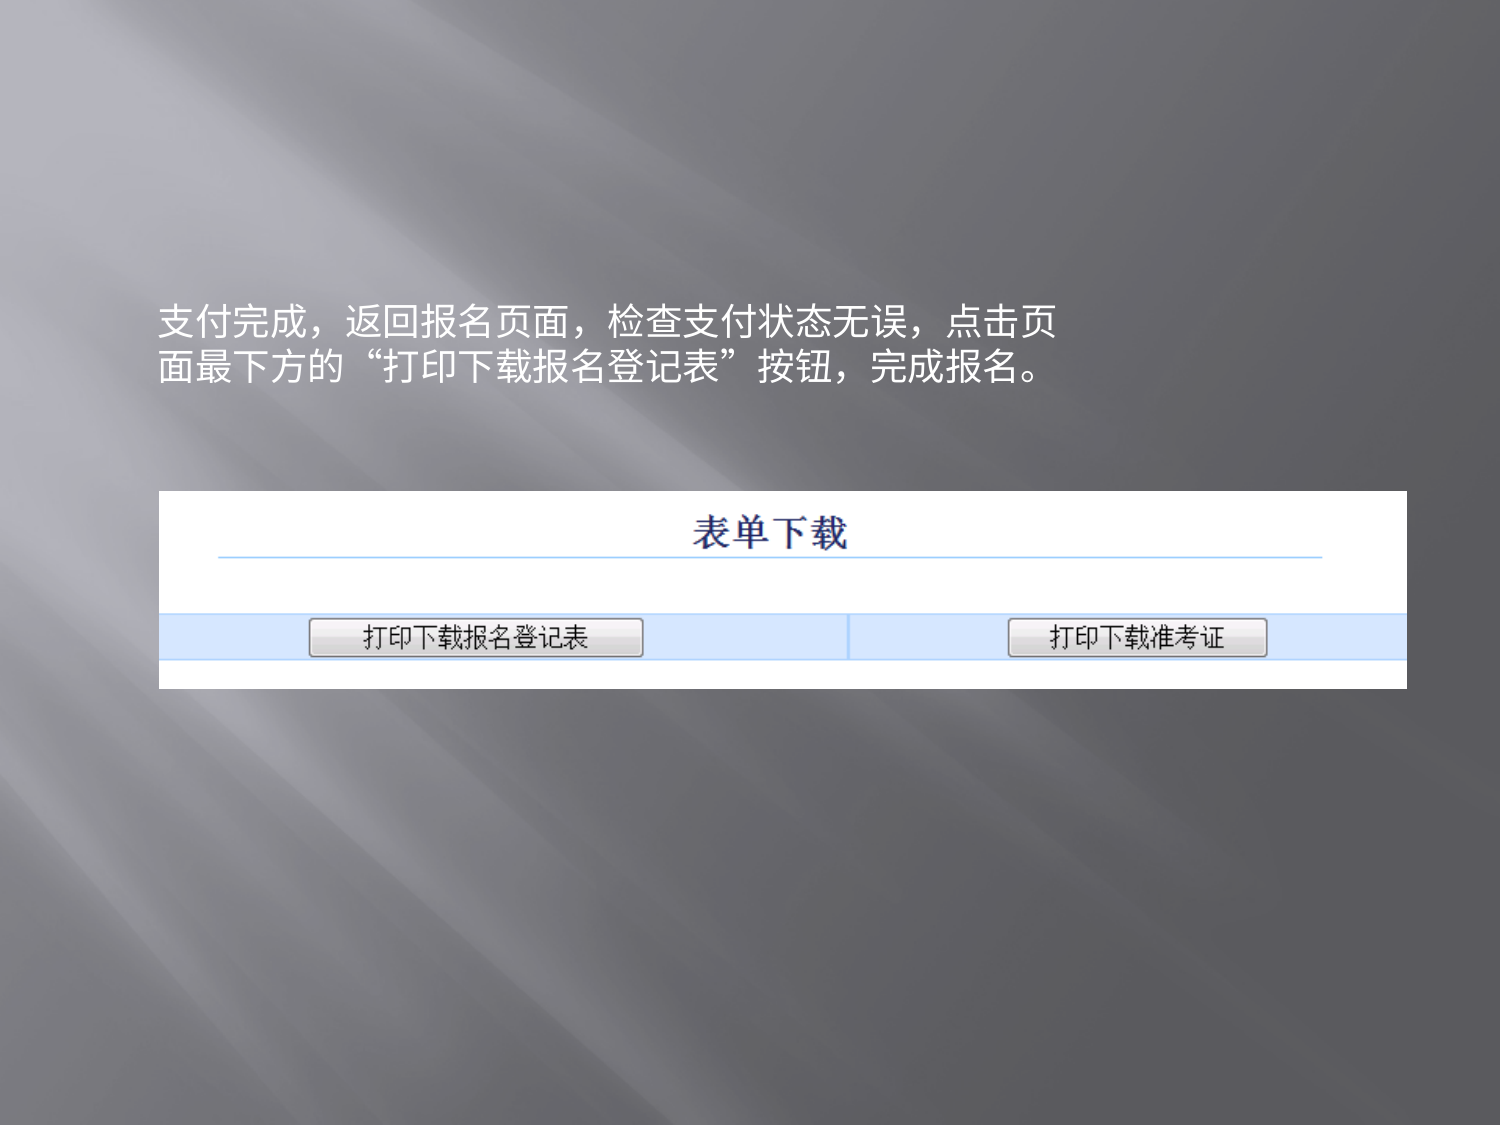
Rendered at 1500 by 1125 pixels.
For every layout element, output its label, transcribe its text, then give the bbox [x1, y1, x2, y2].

text_box 支付完成，返回报名页面，检查支付状态无误，点击页面最下方的“打印下载报名登记表”按钮，完成报名。 [142, 290, 1097, 396]
picture [159, 491, 1407, 689]
